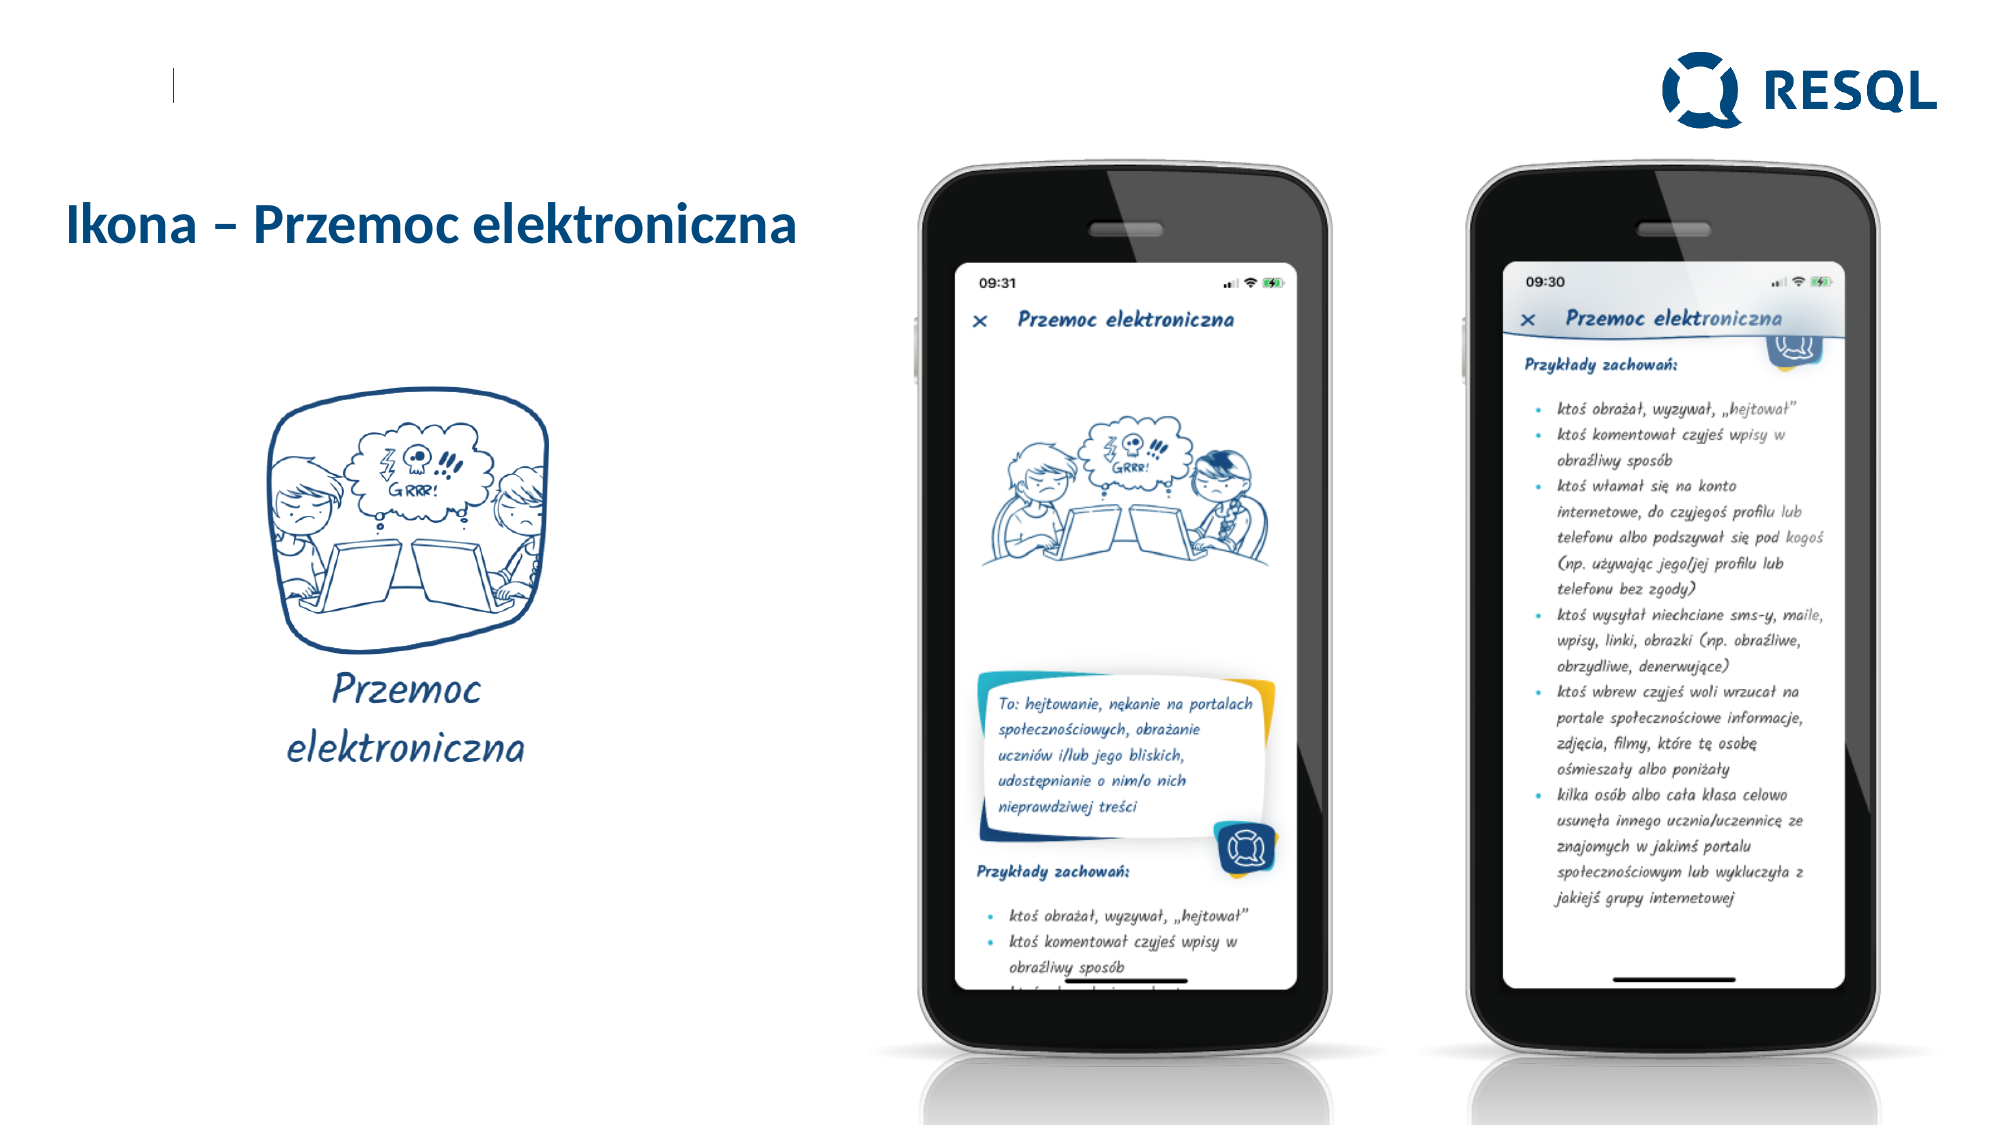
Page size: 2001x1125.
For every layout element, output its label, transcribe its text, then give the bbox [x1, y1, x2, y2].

picture [852, 13, 1974, 1125]
title Ikona – Przemoc elektroniczna [64, 185, 847, 249]
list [235, 347, 583, 778]
